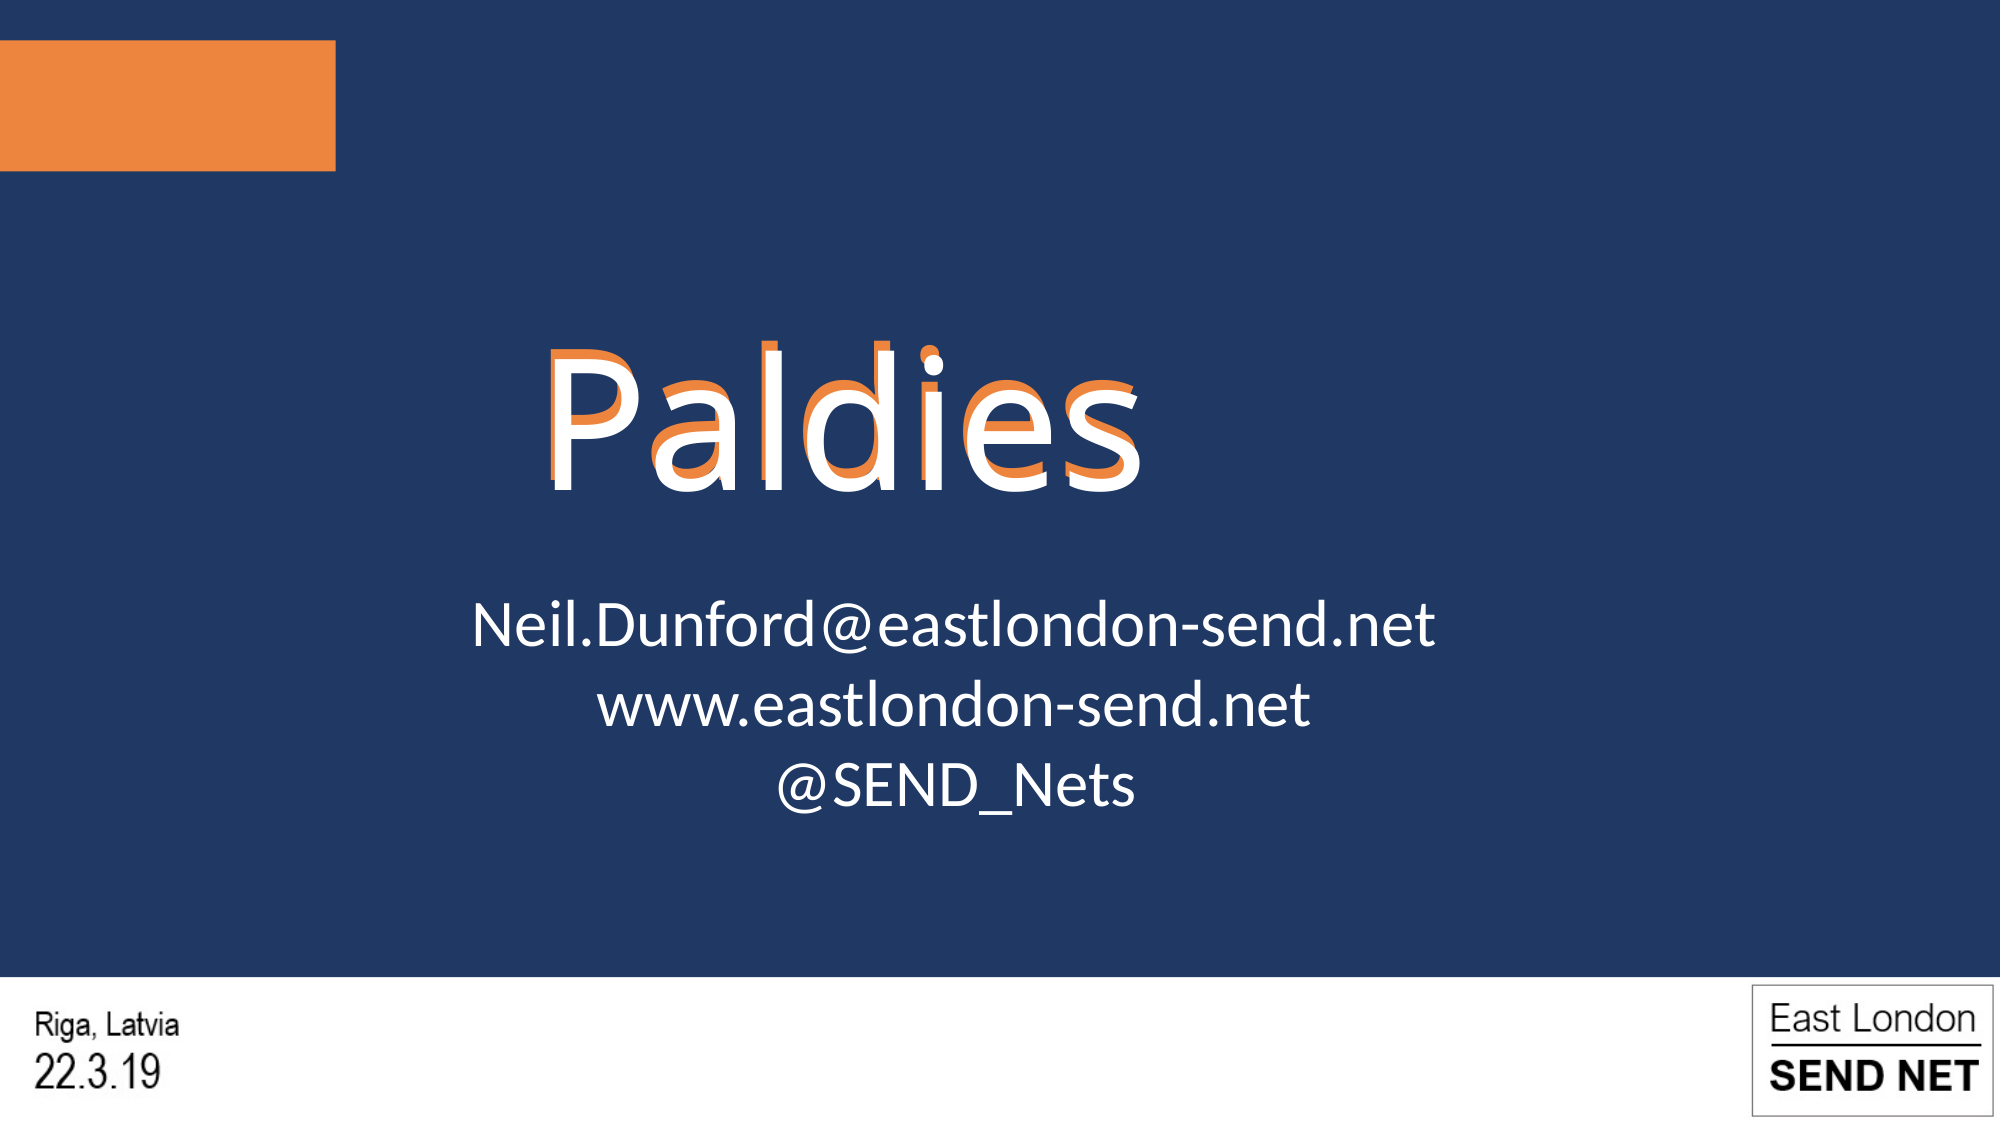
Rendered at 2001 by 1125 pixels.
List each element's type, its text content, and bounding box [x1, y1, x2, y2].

text_box [0, 0, 2000, 978]
text_box Paldies [518, 289, 1555, 570]
text_box Paldies [522, 299, 1559, 580]
picture [11, 996, 203, 1110]
picture [1747, 981, 2000, 1124]
text_box Neil.Dunford@eastlondon-send.net www.eastlondon-send.net @SEND_Nets [440, 572, 1469, 828]
text_box [0, 39, 337, 172]
